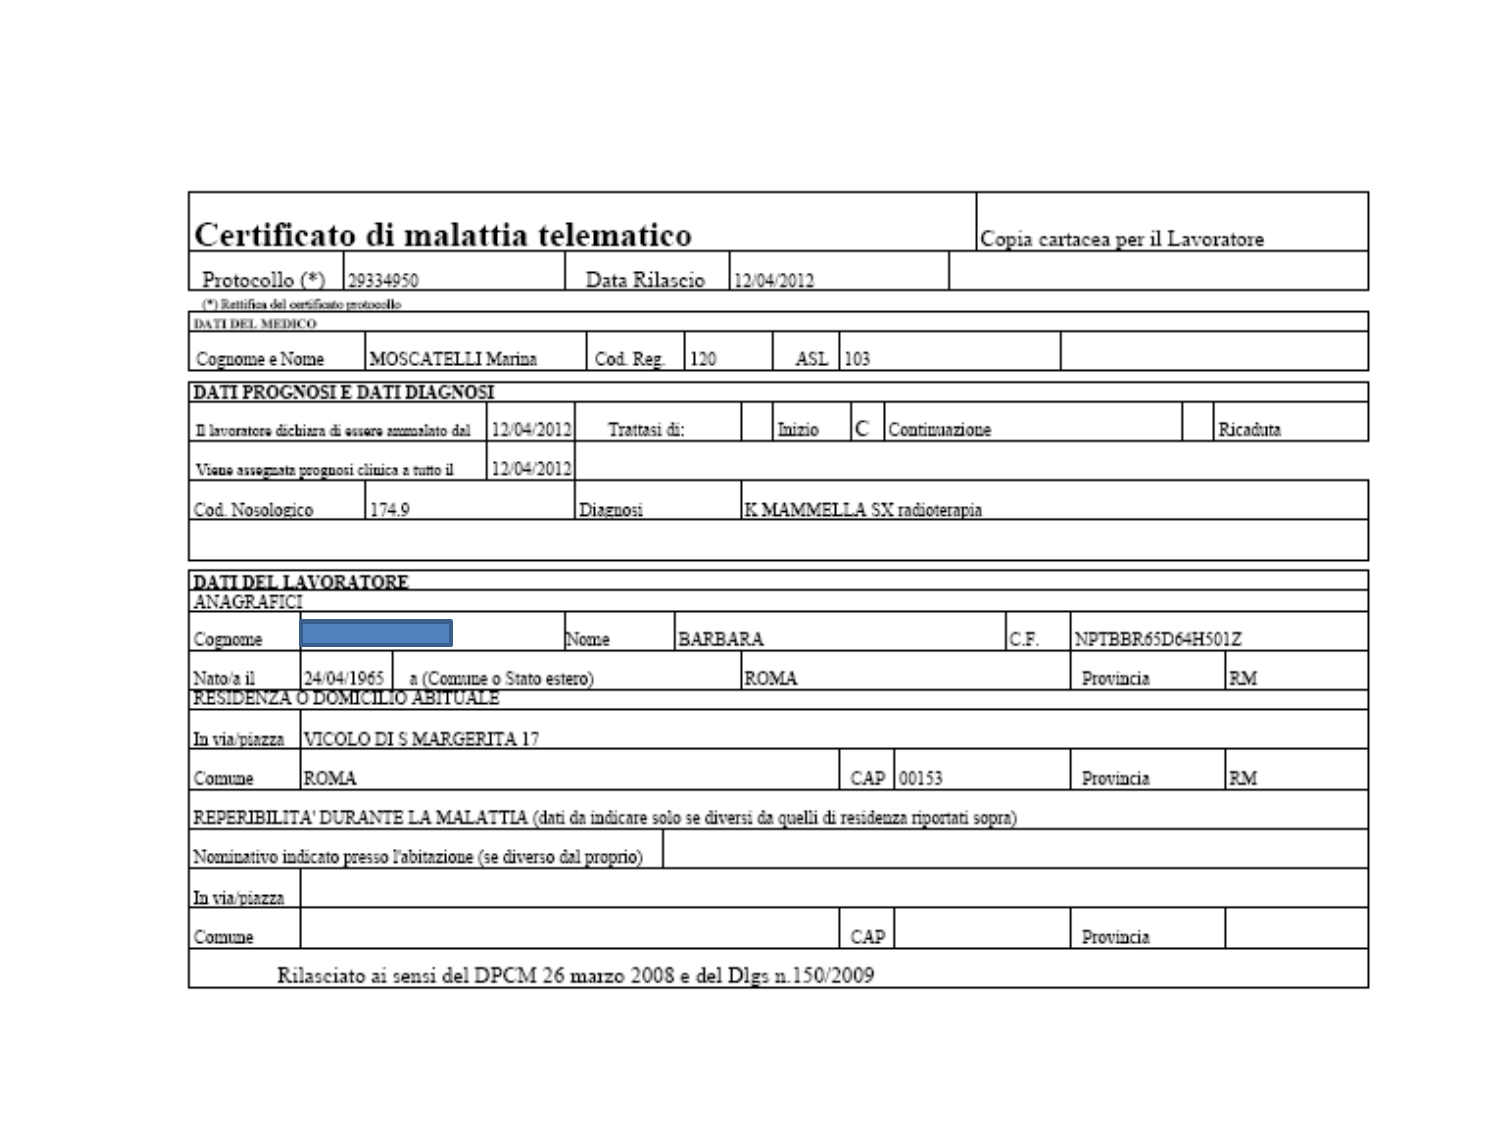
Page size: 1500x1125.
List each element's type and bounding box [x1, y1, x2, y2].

picture [159, 172, 1413, 1045]
